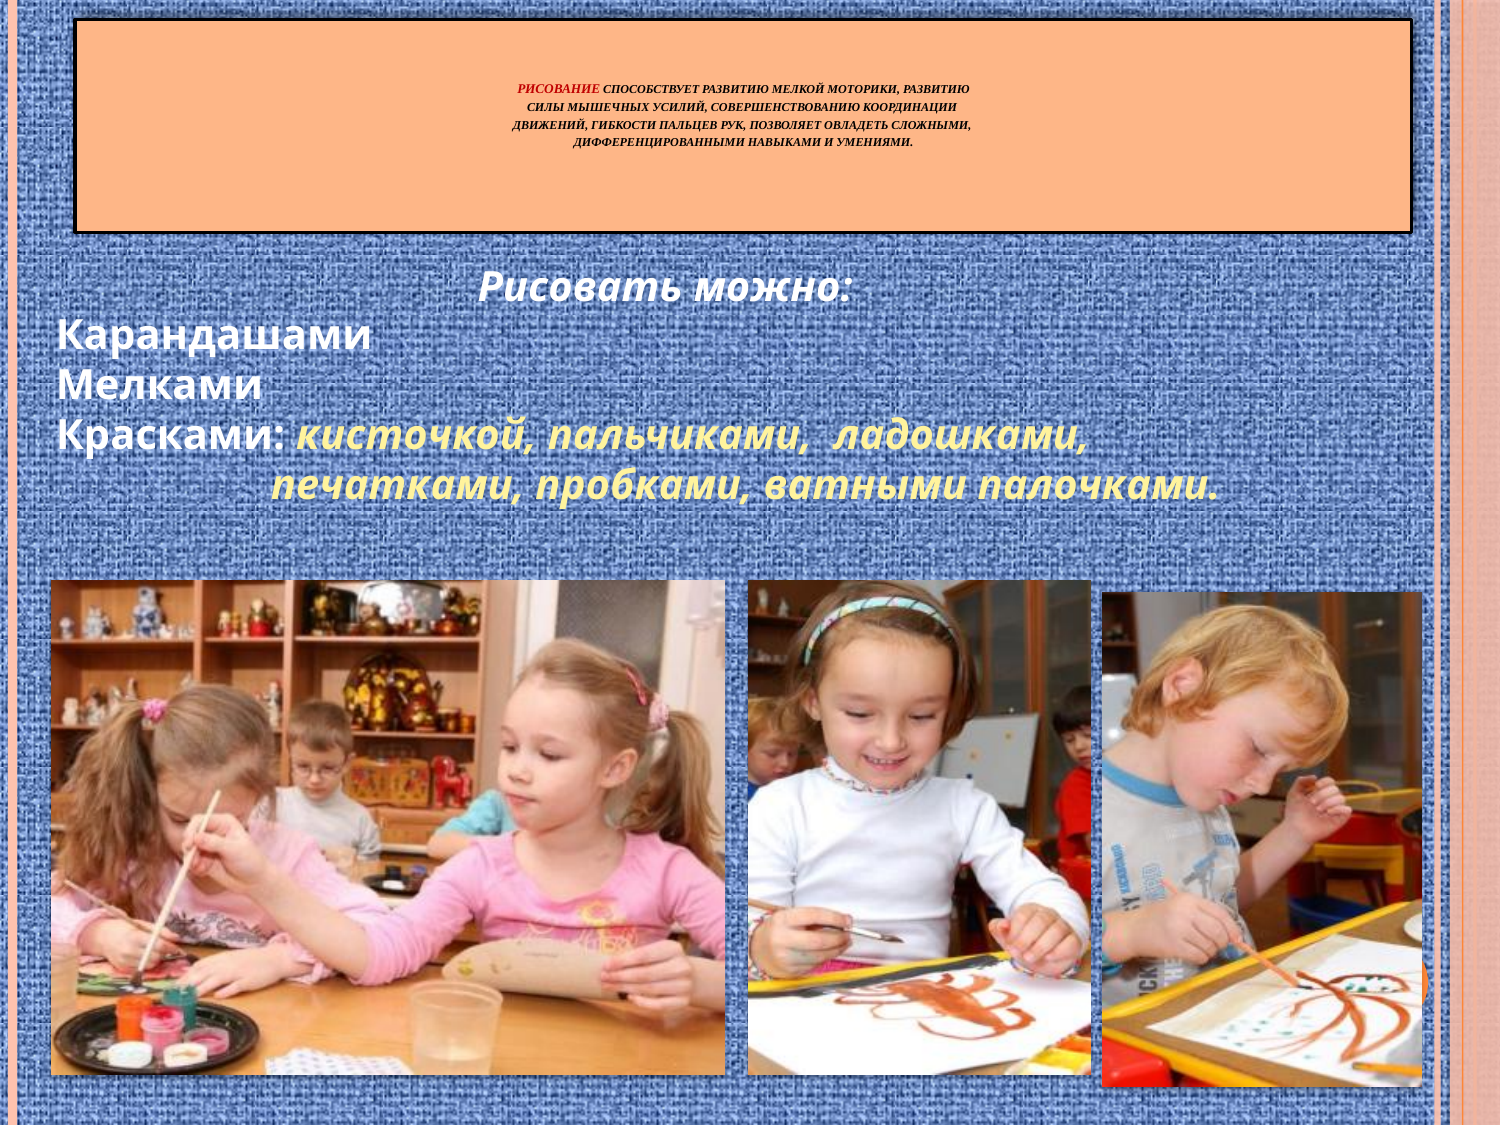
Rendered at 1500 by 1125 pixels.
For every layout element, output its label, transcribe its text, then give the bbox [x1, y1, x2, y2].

list Рисовать можно: [64, 255, 1313, 300]
text_box Карандашами Мелками Красками: кисточкой, пальчиками, ладошками, печатками, пробками, ватными палочками. [41, 300, 1447, 587]
list [126, 244, 1443, 300]
picture [0, 0, 7, 1125]
picture [1441, 0, 1449, 1125]
picture [18, 0, 1434, 1125]
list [747, 580, 1092, 1076]
title РИСОВАНИЕ СПОСОБСТВУЕТ РАЗВИТИЮ МЕЛКОЙ МОТОРИКИ, РАЗВИТИЮ СИЛЫ МЫШЕЧНЫХ УСИЛИЙ, СОВЕРШЕНСТВОВАНИЮ КООРДИНАЦИИ ДВИЖЕНИЙ, ГИБКОСТИ ПАЛЬЦЕВ РУК, ПОЗВОЛЯЕТ ОВЛАДЕТЬ СЛОЖНЫМИ, ДИФФЕРЕНЦИРОВАННЫМИ НАВЫКАМИ И УМЕНИЯМИ. [74, 18, 1412, 233]
